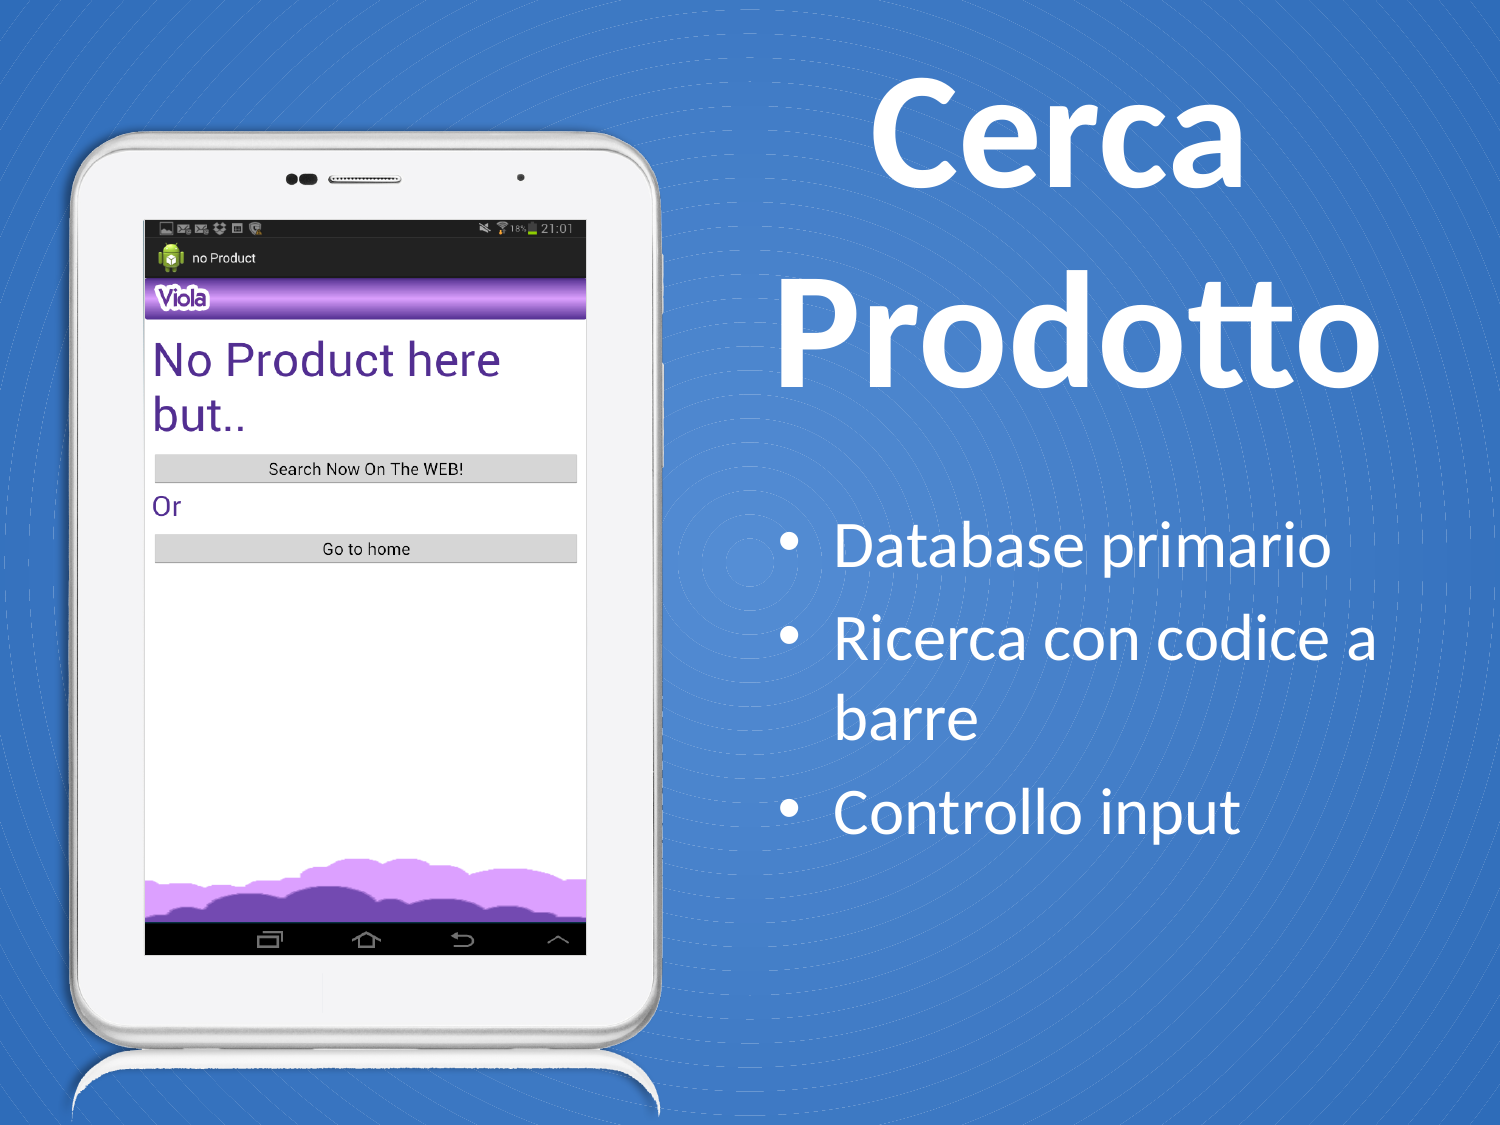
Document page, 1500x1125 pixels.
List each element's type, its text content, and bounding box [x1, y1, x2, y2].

picture [5, 41, 732, 1125]
title Cerca Prodotto [736, 126, 1500, 315]
list Database primario Ricerca con codice a barre Controllo input [762, 493, 1425, 1125]
